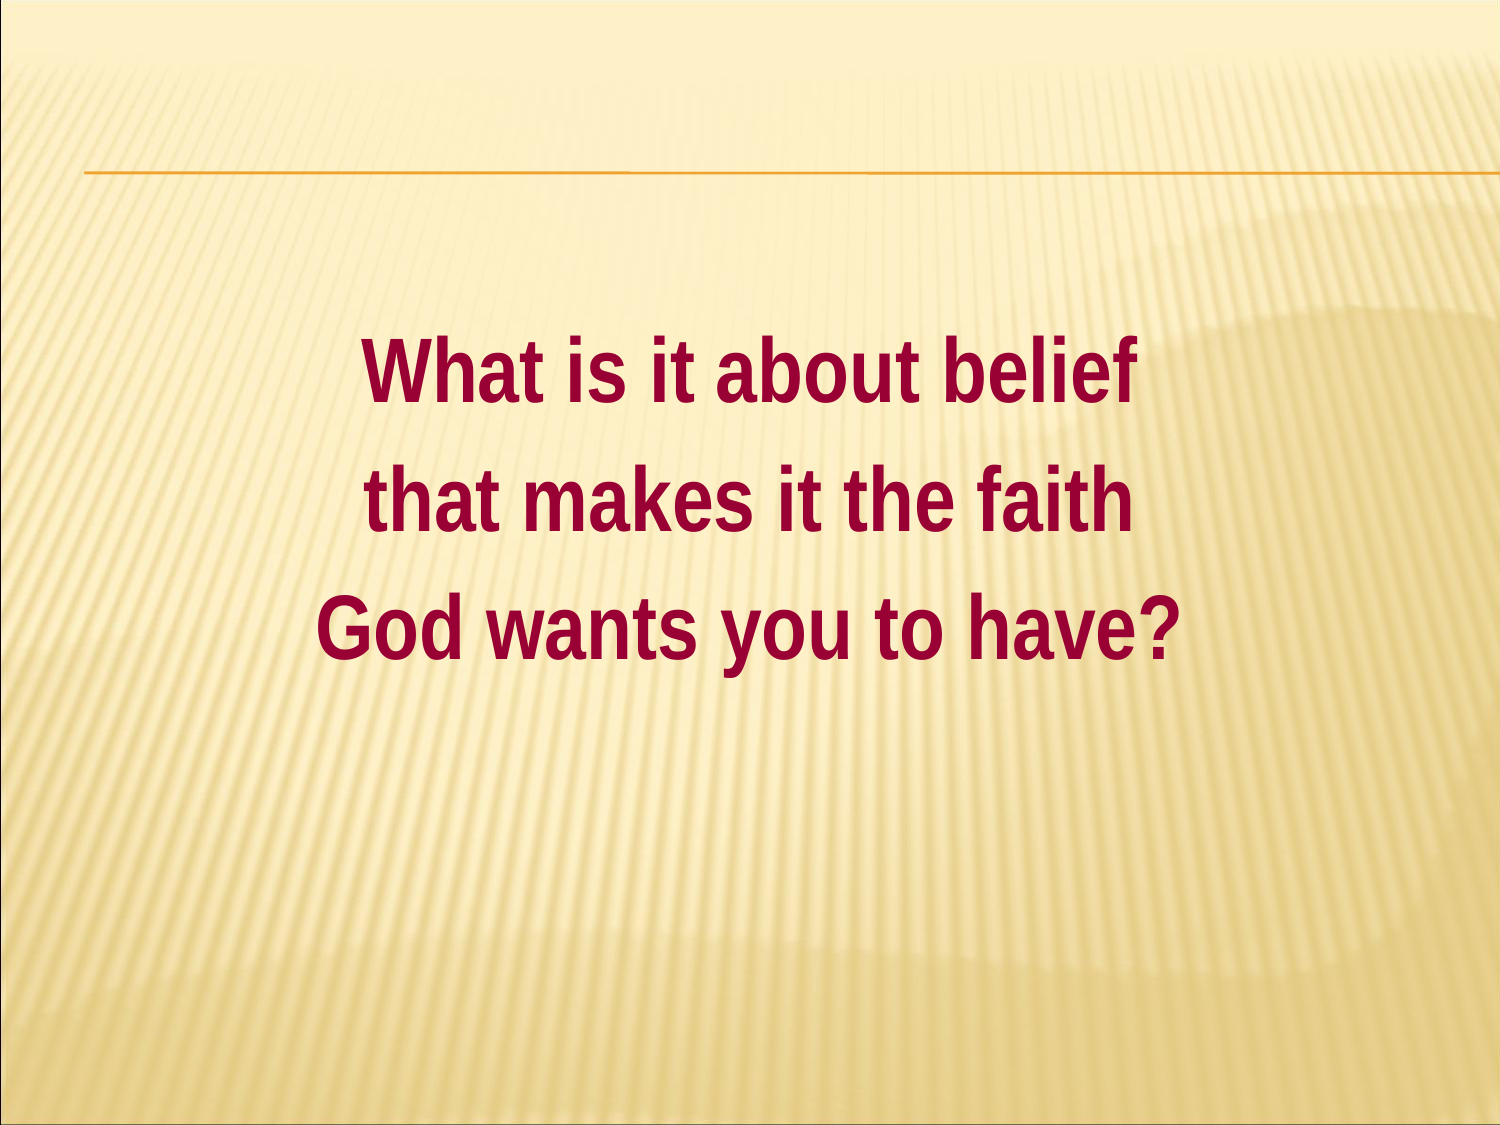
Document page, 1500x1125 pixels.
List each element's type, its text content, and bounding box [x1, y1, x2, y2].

list What is it about belief that makes it the faith God wants you to have? [62, 174, 1438, 1100]
picture [0, 0, 1500, 1125]
